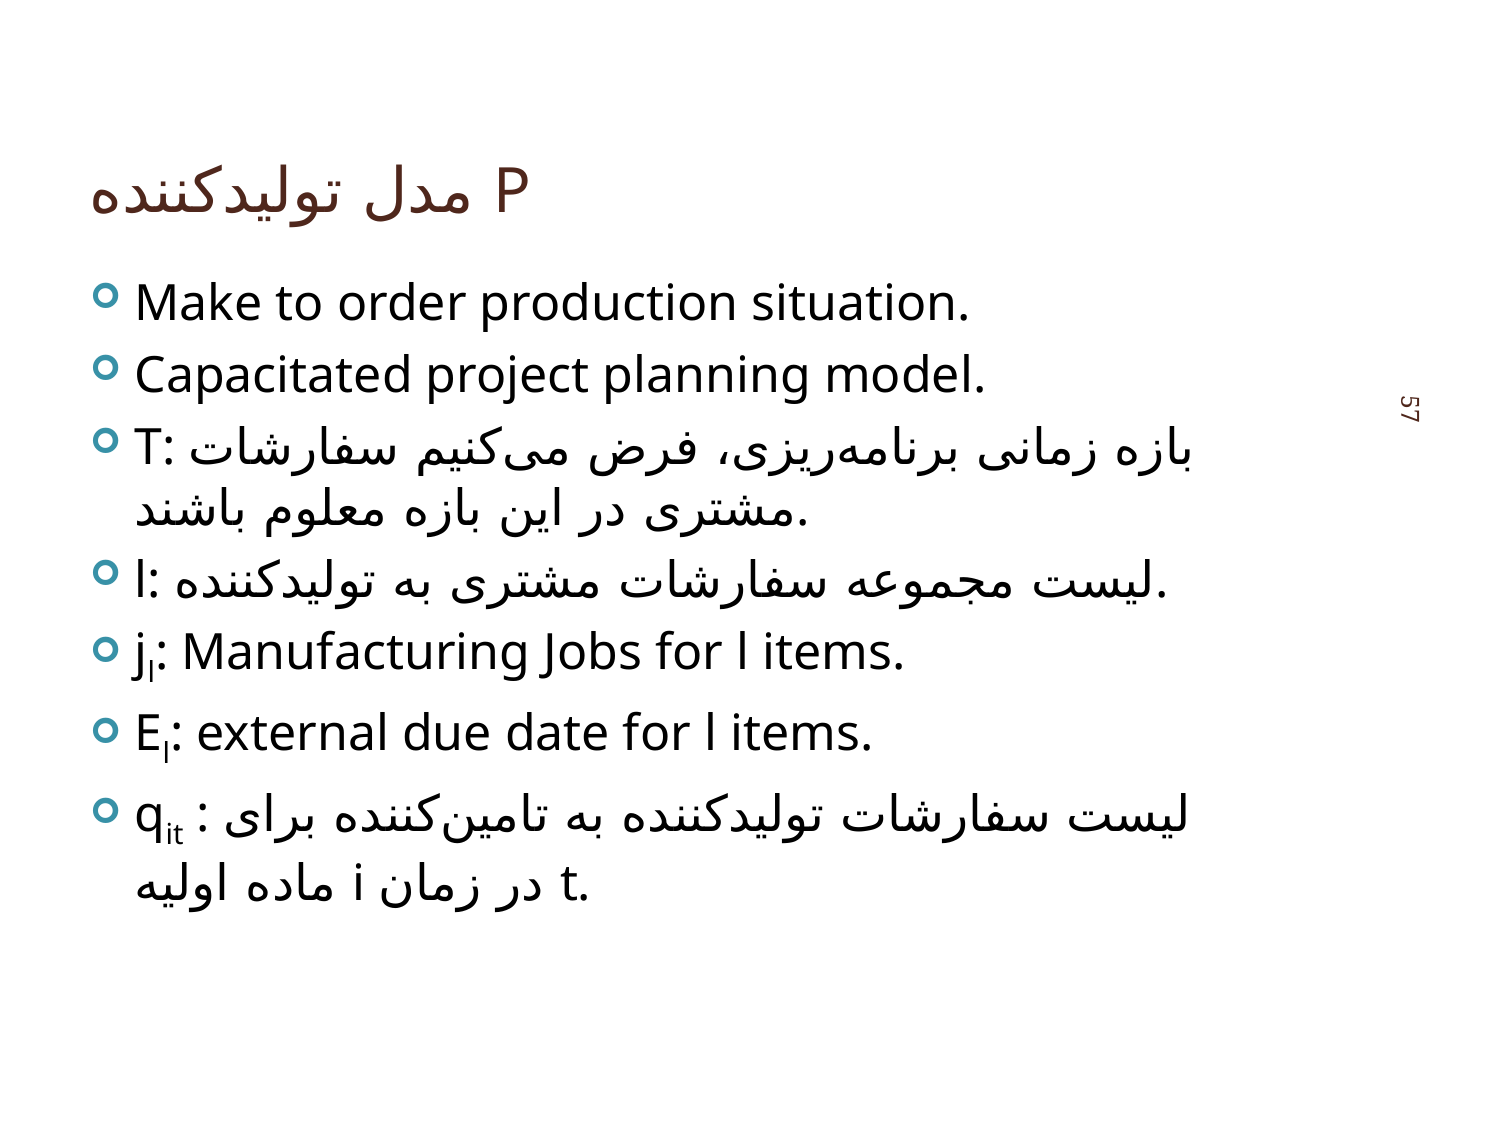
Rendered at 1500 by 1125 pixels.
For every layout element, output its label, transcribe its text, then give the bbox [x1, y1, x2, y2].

list Make to order production situation. Capacitated project planning model. T: بازه زمانی برنامه‌ریزی، فرض می‌کنیم سفارشات مشتری در این بازه معلوم باشند. l: لیست مجموعه سفارشات مشتری به تولید‌کننده. jl: Manufacturing Jobs for l items. El: external due date for l items. qit : لیست سفارشات تولید‌کننده به تامین‌کننده برای ماده اولیه i در زمان t. [75, 262, 1300, 1062]
slide_number 57 [1379, 380, 1440, 906]
title مدل تولید‌کننده P [75, 45, 1300, 233]
